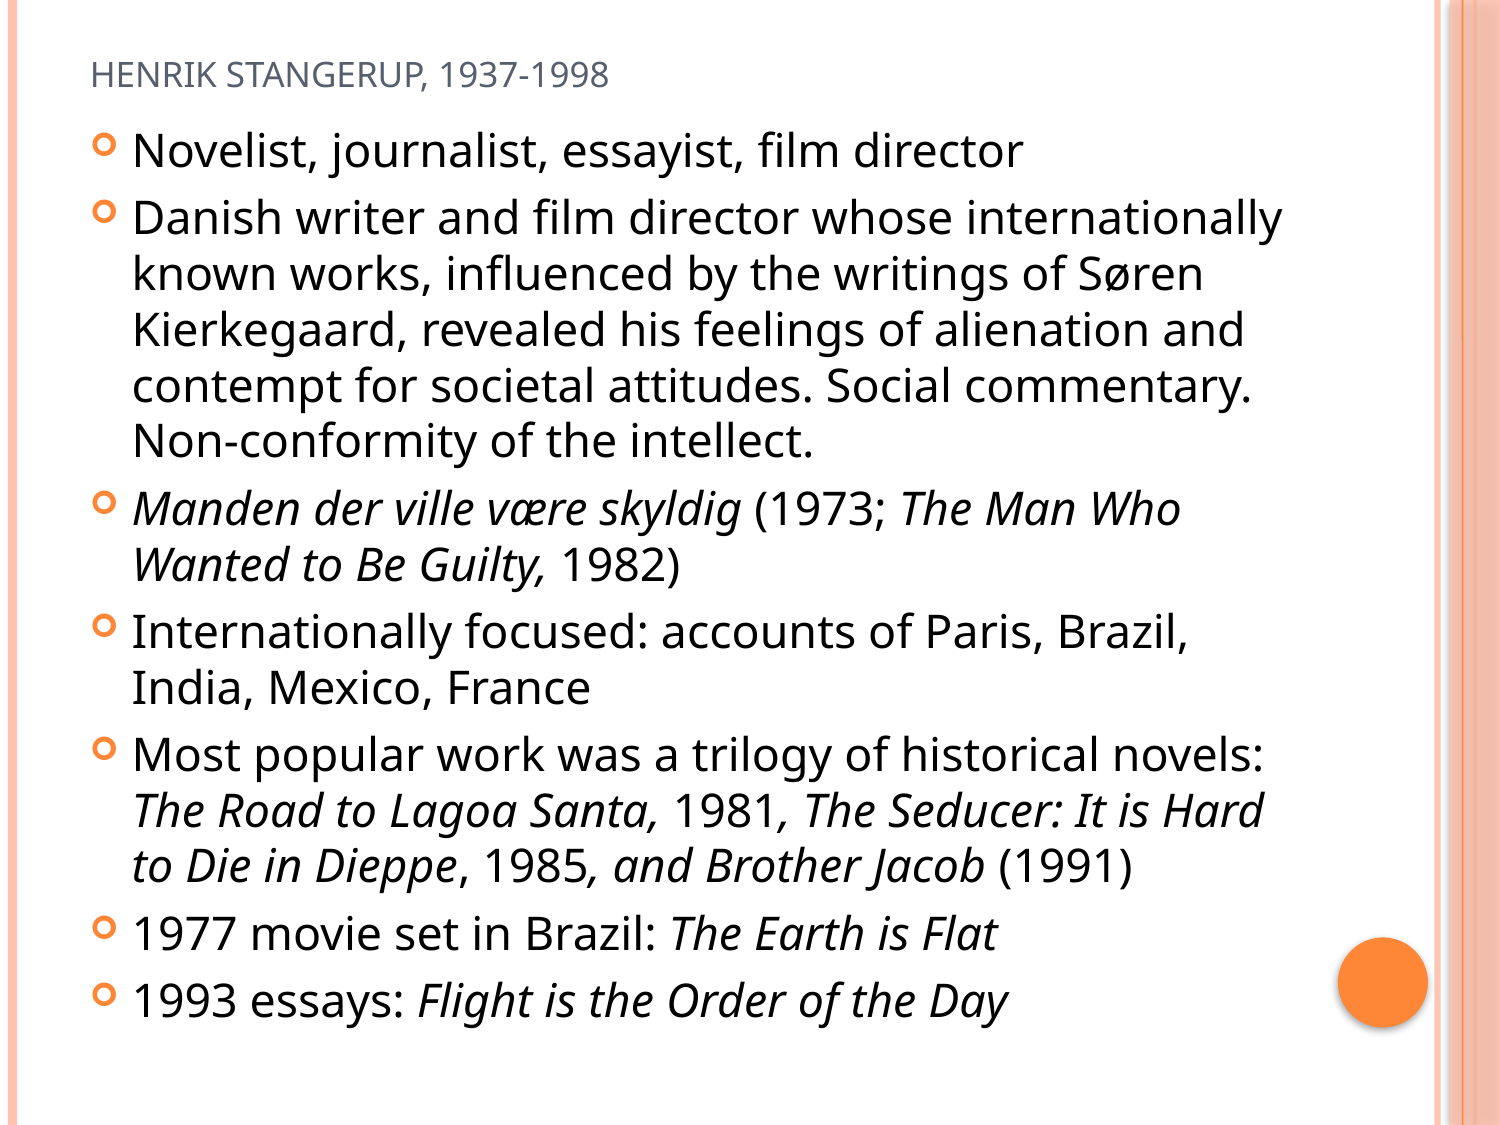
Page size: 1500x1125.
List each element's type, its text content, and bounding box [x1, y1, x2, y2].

title Henrik Stangerup, 1937-1998 [75, 45, 1300, 102]
list Novelist, journalist, essayist, film director Danish writer and film director whose internationally known works, influenced by the writings of Søren Kierkegaard, revealed his feelings of alienation and contempt for societal attitudes. Social commentary. Non-conformity of the intellect. Manden der ville være skyldig (1973; The Man Who Wanted to Be Guilty, 1982) Internationally focused: accounts of Paris, Brazil, India, Mexico, France Most popular work was a trilogy of historical novels: The Road to Lagoa Santa, 1981, The Seducer: It is Hard to Die in Dieppe, 1985, and Brother Jacob (1991) 1977 movie set in Brazil: The Earth is Flat 1993 essays: Flight is the Order of the Day [75, 113, 1300, 1083]
